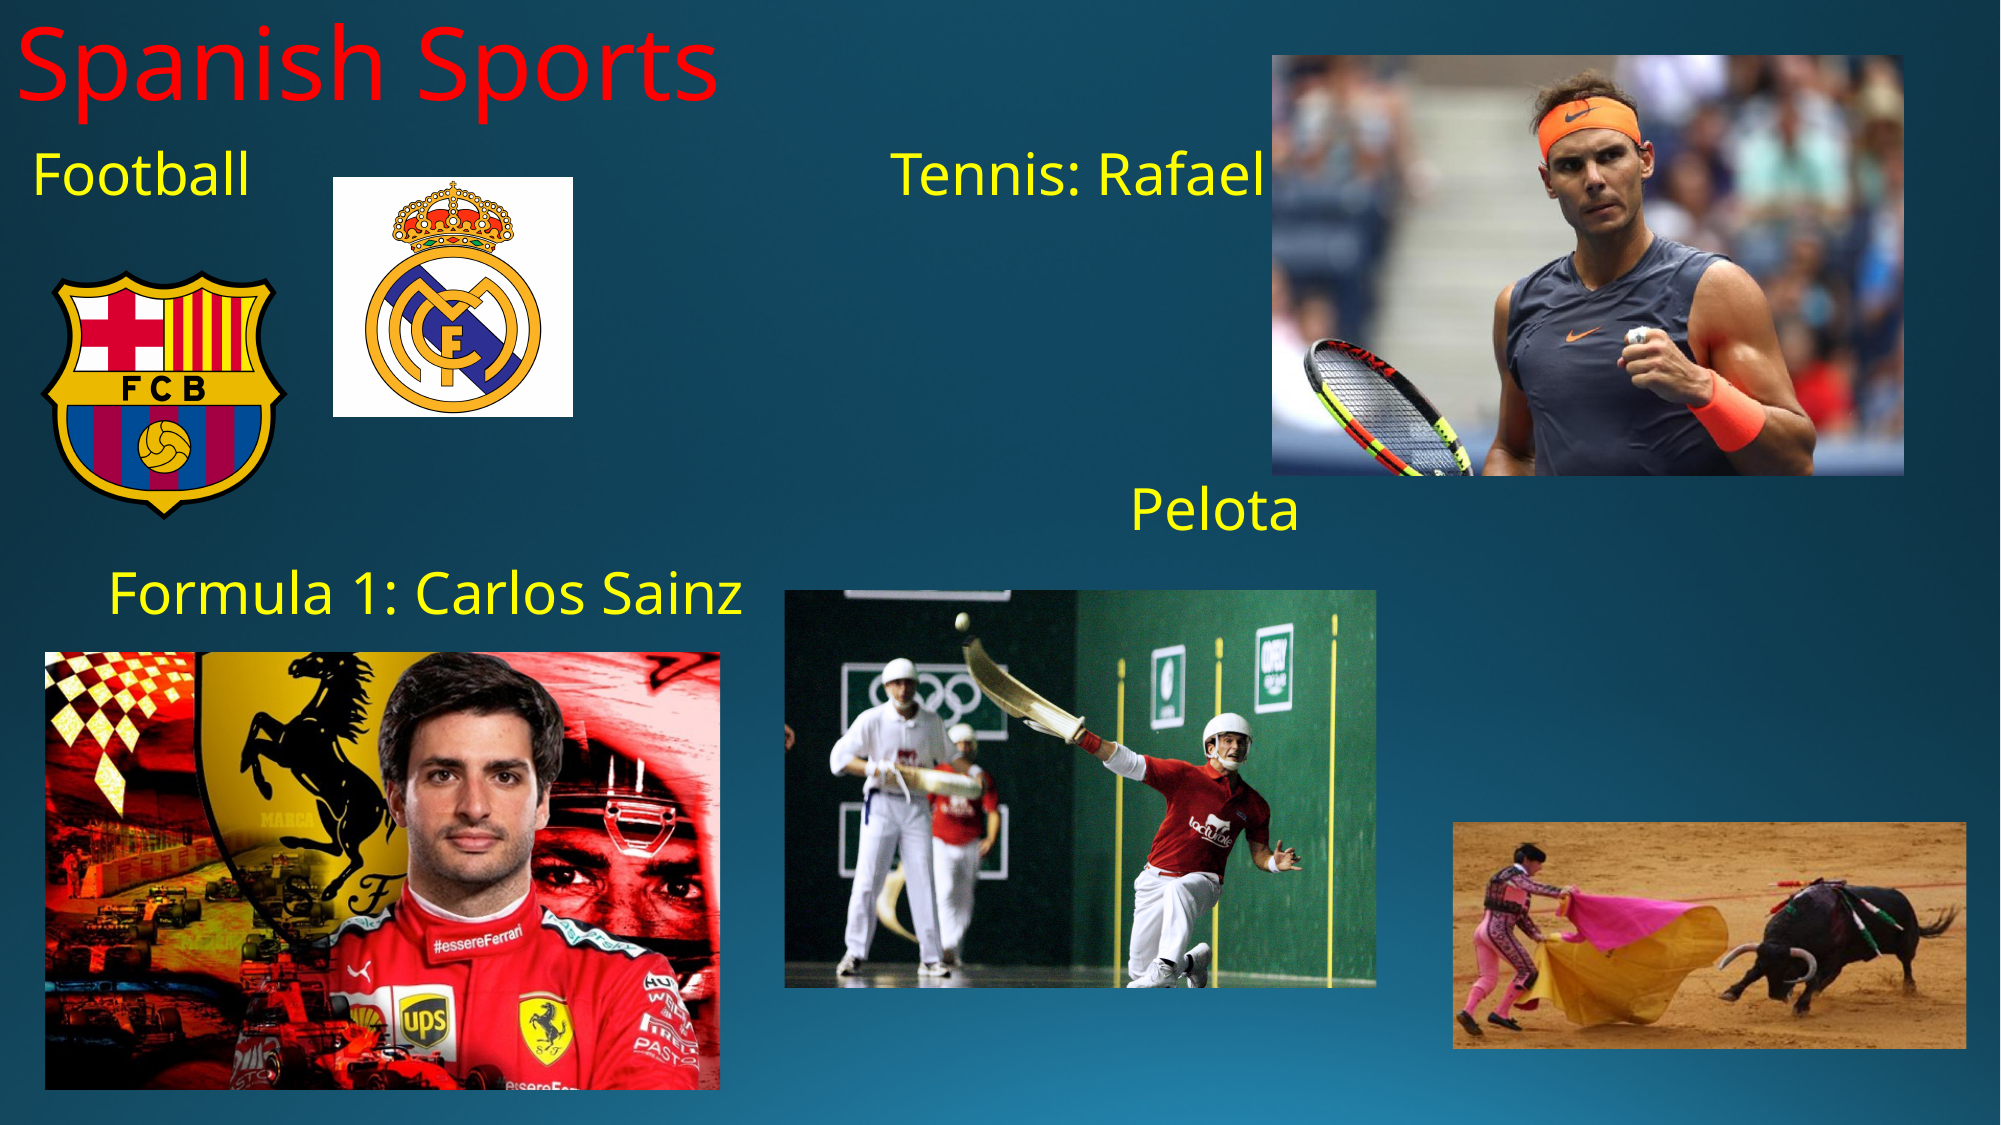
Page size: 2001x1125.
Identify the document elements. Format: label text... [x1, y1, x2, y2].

list Football Tennis: Rafael Nadal Pelota Formula 1: Carlos Sainz Bullfighting (Very cruel) [16, 137, 2000, 1062]
title Spanish Sports [0, 0, 766, 136]
picture [0, 0, 2001, 1125]
